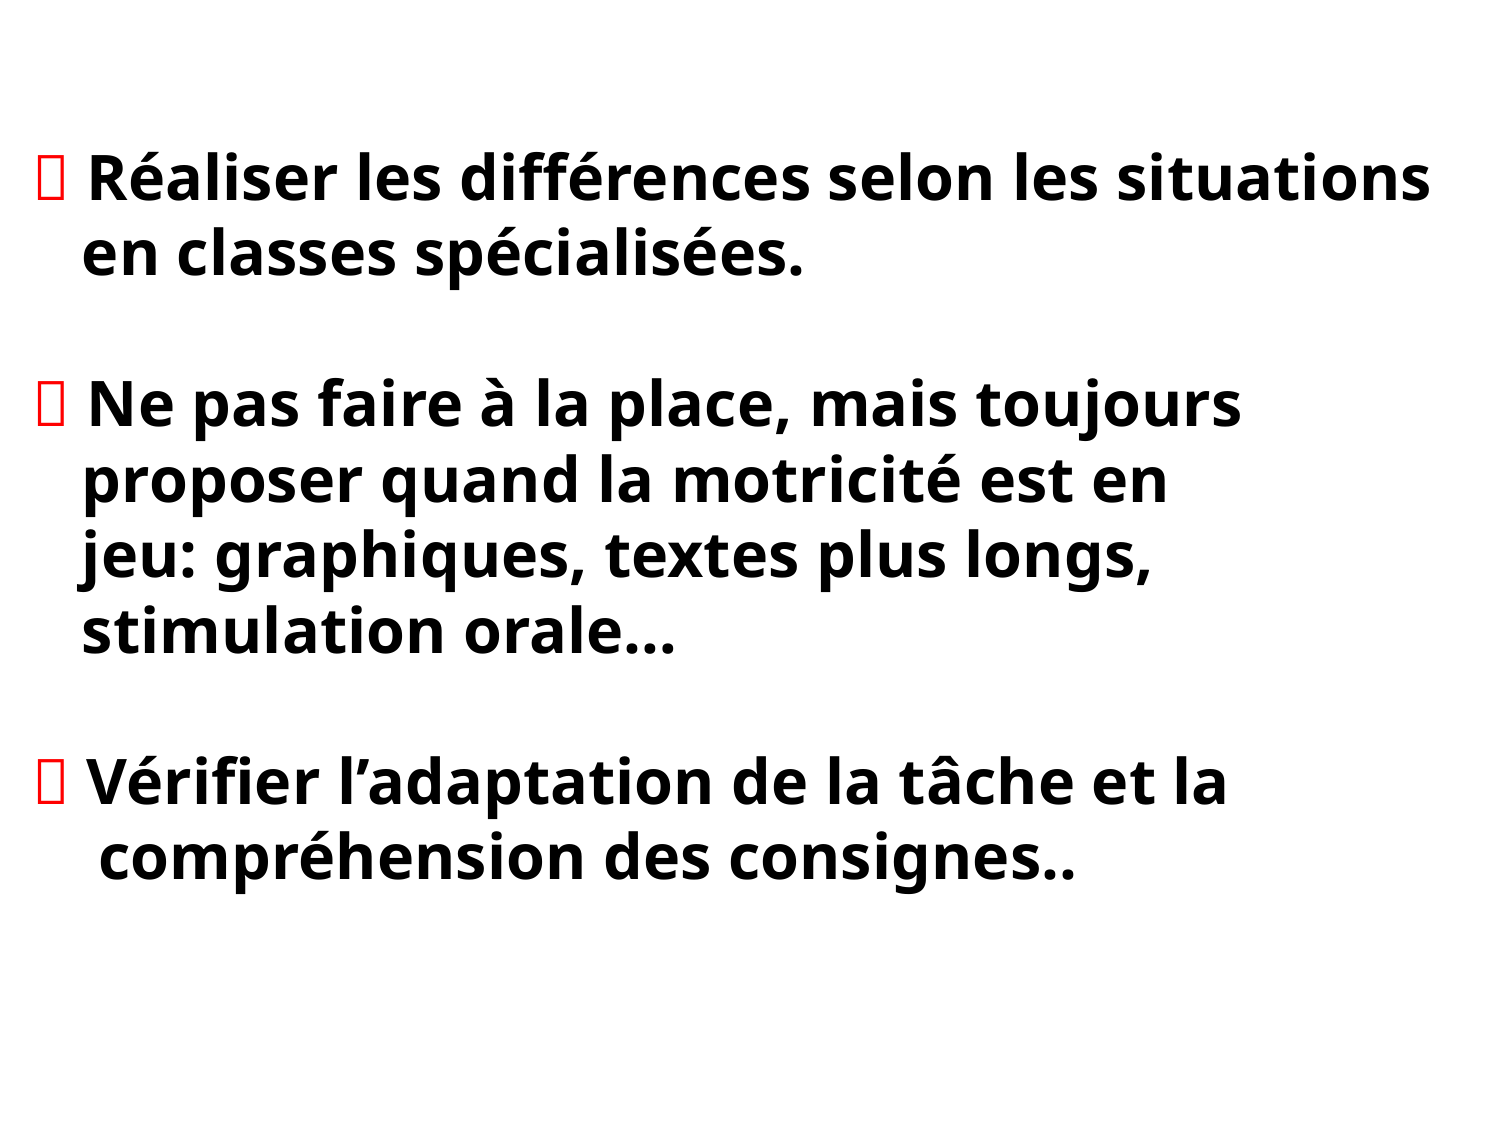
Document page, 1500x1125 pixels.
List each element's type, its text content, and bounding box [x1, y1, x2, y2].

title  Réaliser les différences selon les situations en classes spécialisées.  Ne pas faire à la place, mais toujours proposer quand la motricité est en jeu: graphiques, textes plus longs, stimulation orale…  Vérifier l’adaptation de la tâche et la compréhension des consignes.. [17, 45, 1483, 1094]
